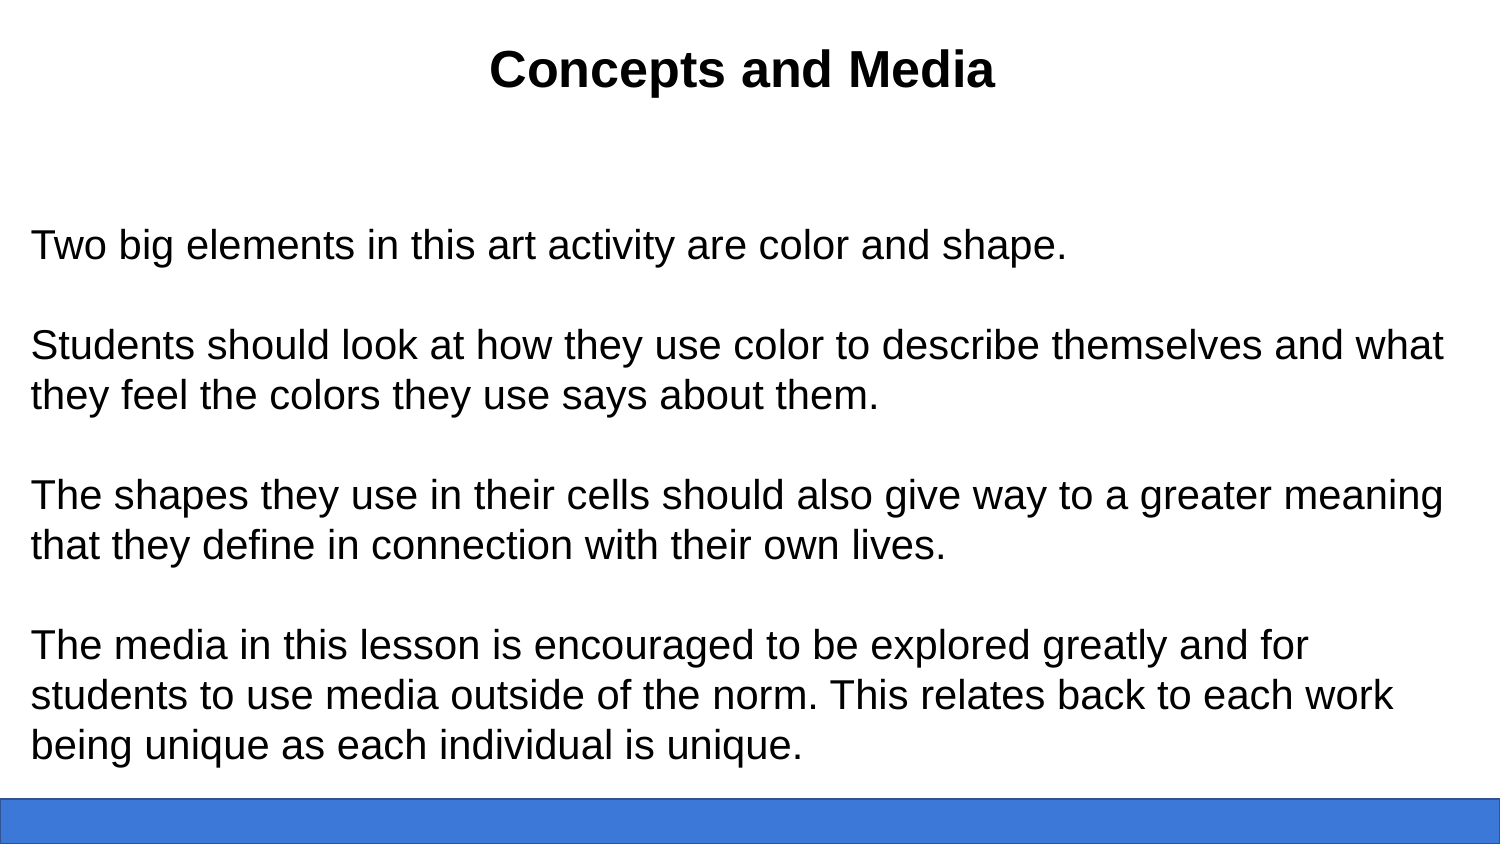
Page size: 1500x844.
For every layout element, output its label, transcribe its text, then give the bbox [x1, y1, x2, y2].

text_box Two big elements in this art activity are color and shape. Students should look at how they use color to describe themselves and what they feel the colors they use says about them. The shapes they use in their cells should also give way to a greater meaning that they define in connection with their own lives. The media in this lesson is encouraged to be explored greatly and for students to use media outside of the norm. This relates back to each work being unique as each individual is unique. [19, 206, 1481, 772]
text_box Concepts and Media [28, 23, 1472, 179]
text_box [0, 799, 1500, 844]
